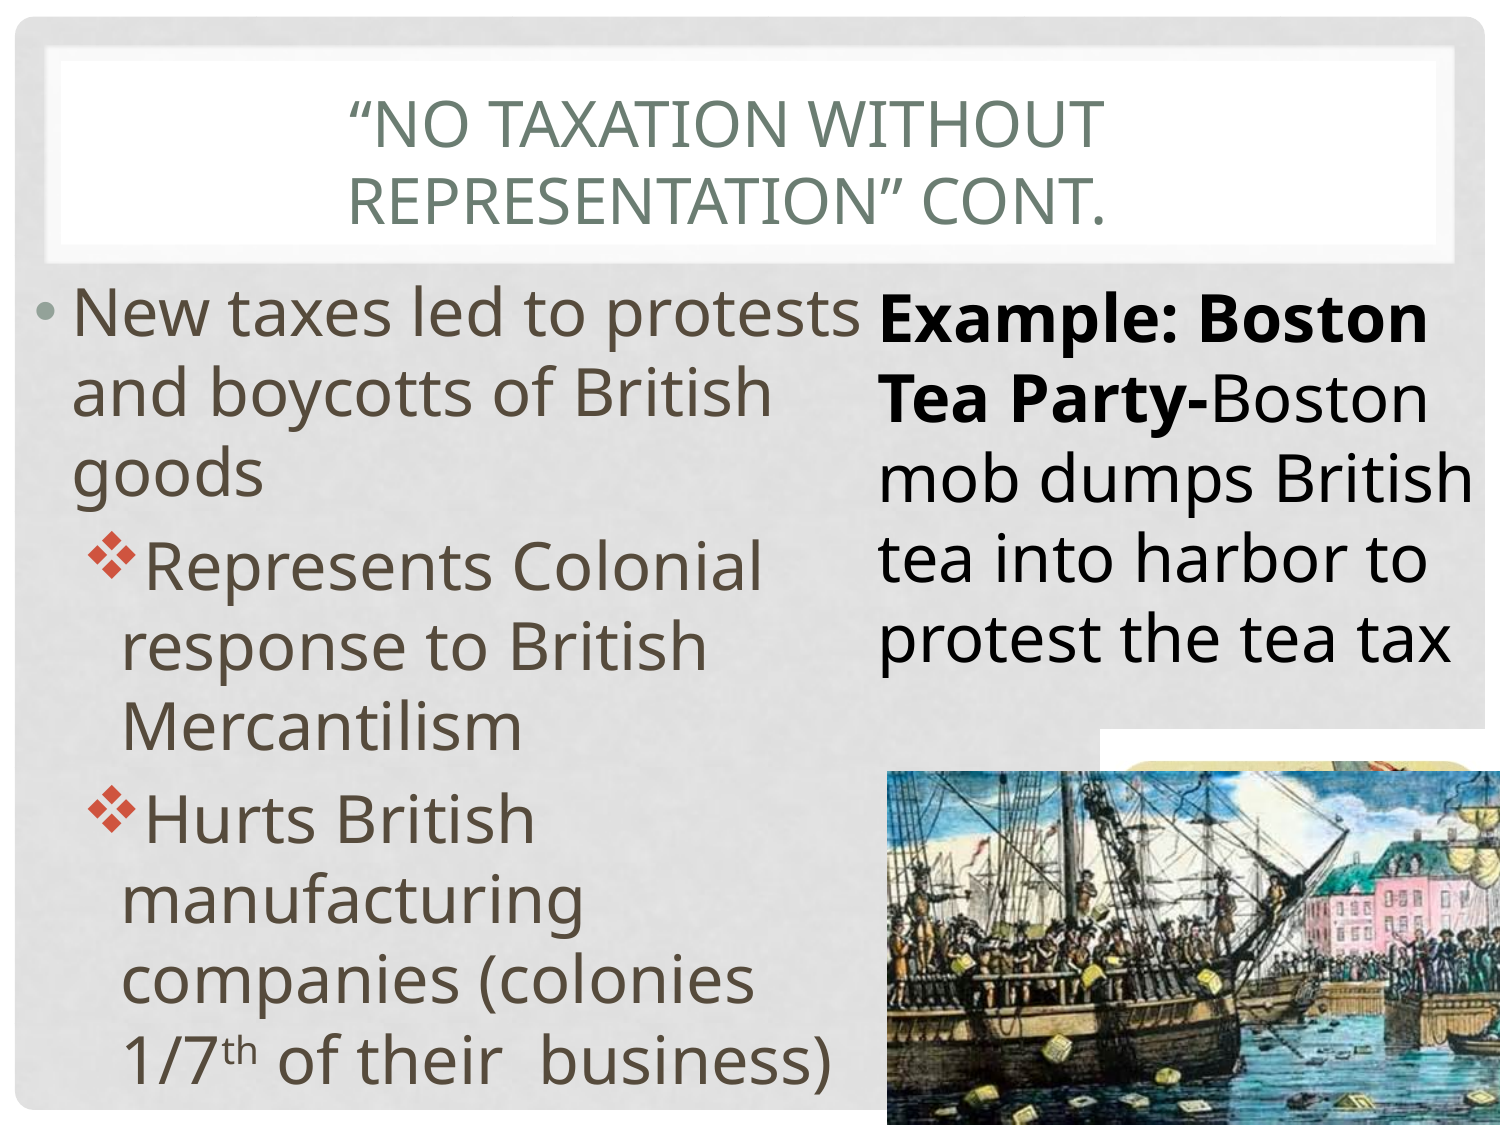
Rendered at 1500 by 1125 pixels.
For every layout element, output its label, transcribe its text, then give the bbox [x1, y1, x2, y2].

text_box Example: Boston Tea Party-Boston mob dumps British tea into harbor to protest the tea tax [862, 268, 1495, 683]
title “No taxation without representation” cont. [50, 75, 1406, 246]
list New taxes led to protests and boycotts of British goods Represents Colonial response to British Mercantilism Hurts British manufacturing companies (colonies 1/7th of their business) [0, 262, 888, 1124]
picture [887, 729, 1500, 1125]
